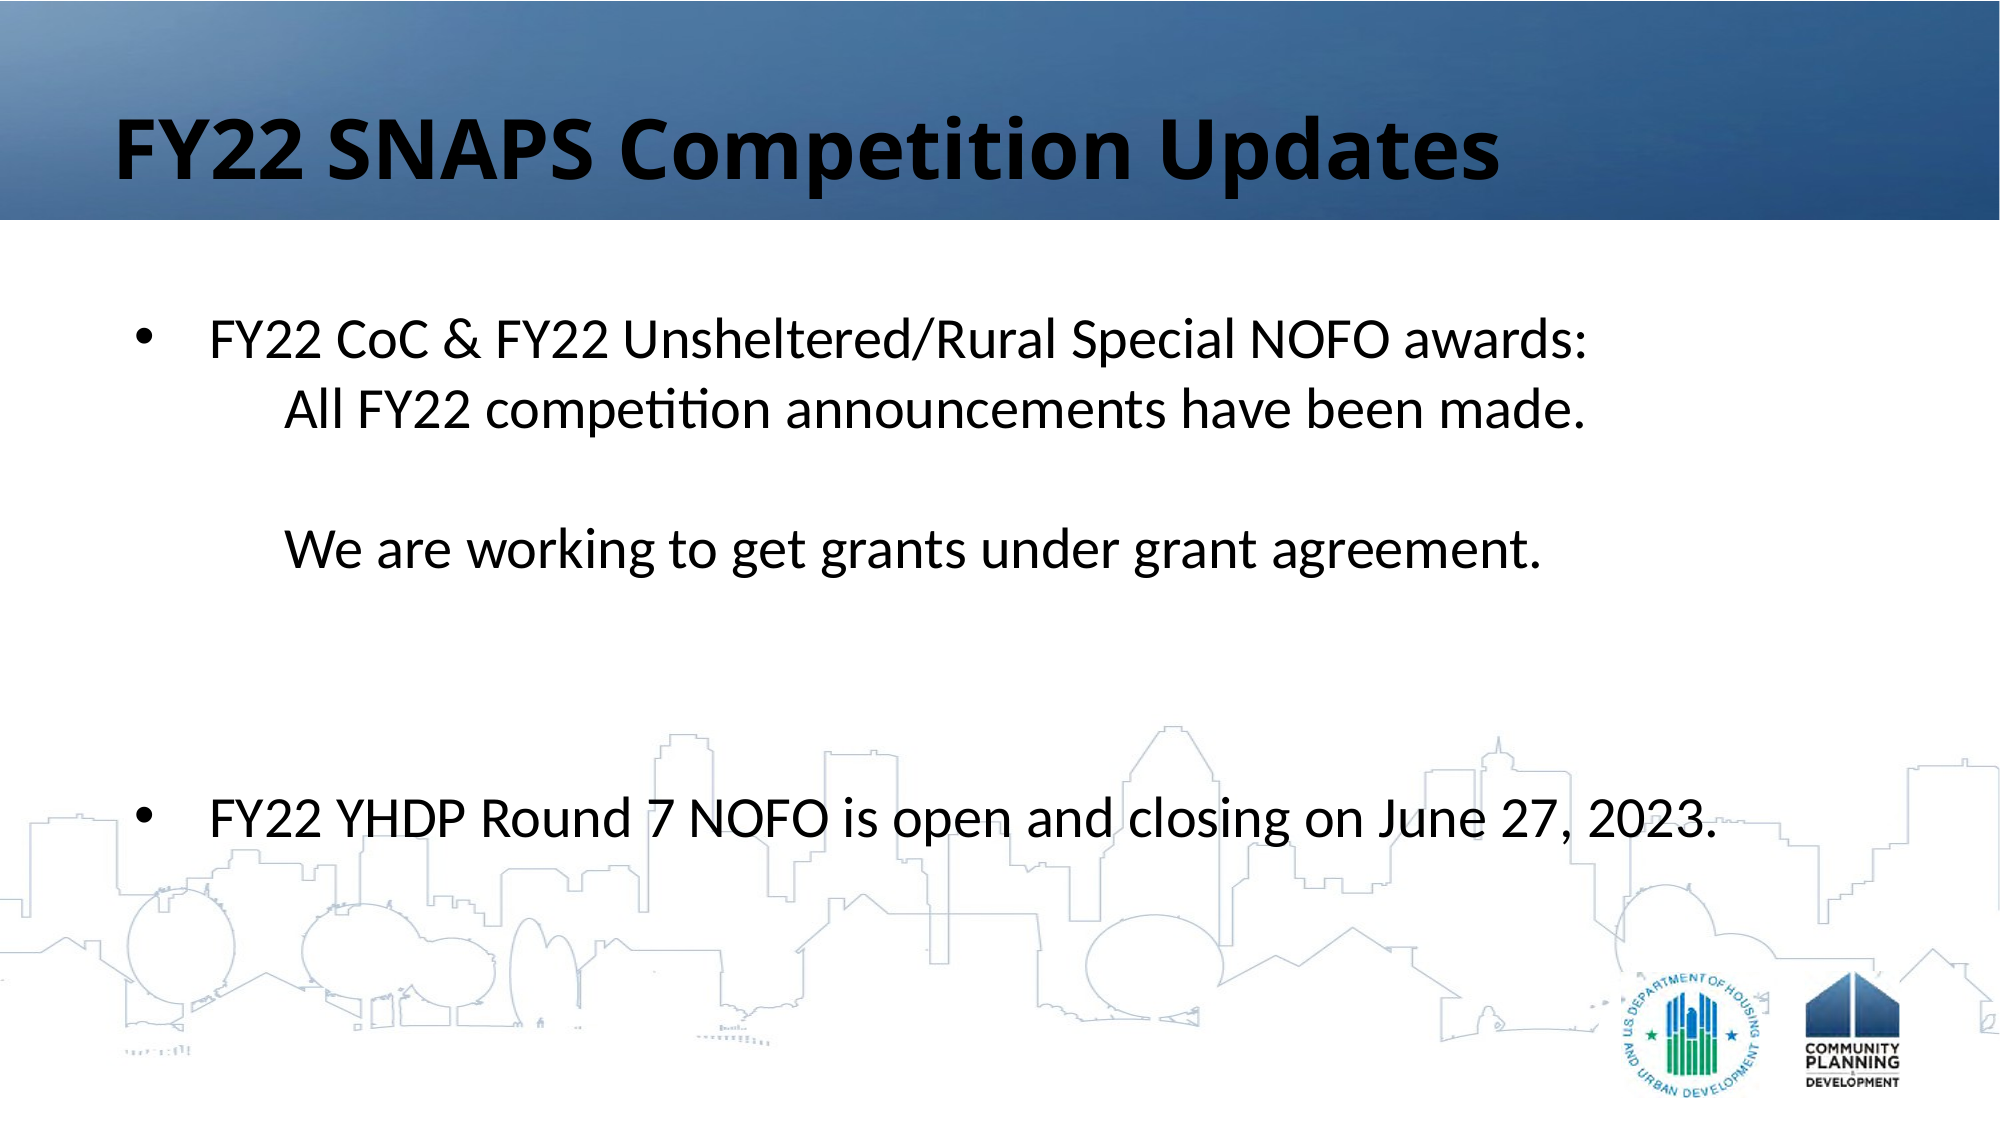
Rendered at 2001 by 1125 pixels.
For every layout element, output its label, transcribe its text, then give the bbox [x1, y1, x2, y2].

picture [0, 714, 2000, 1125]
picture [0, 1, 2000, 220]
title FY22 SNAPS Competition Updates [112, 96, 1912, 197]
list FY22 CoC & FY22 Unsheltered/Rural Special NOFO awards: All FY22 competition announcements have been made. We are working to get grants under grant agreement. FY22 YHDP Round 7 NOFO is open and closing on June 27, 2023. [134, 245, 1866, 979]
